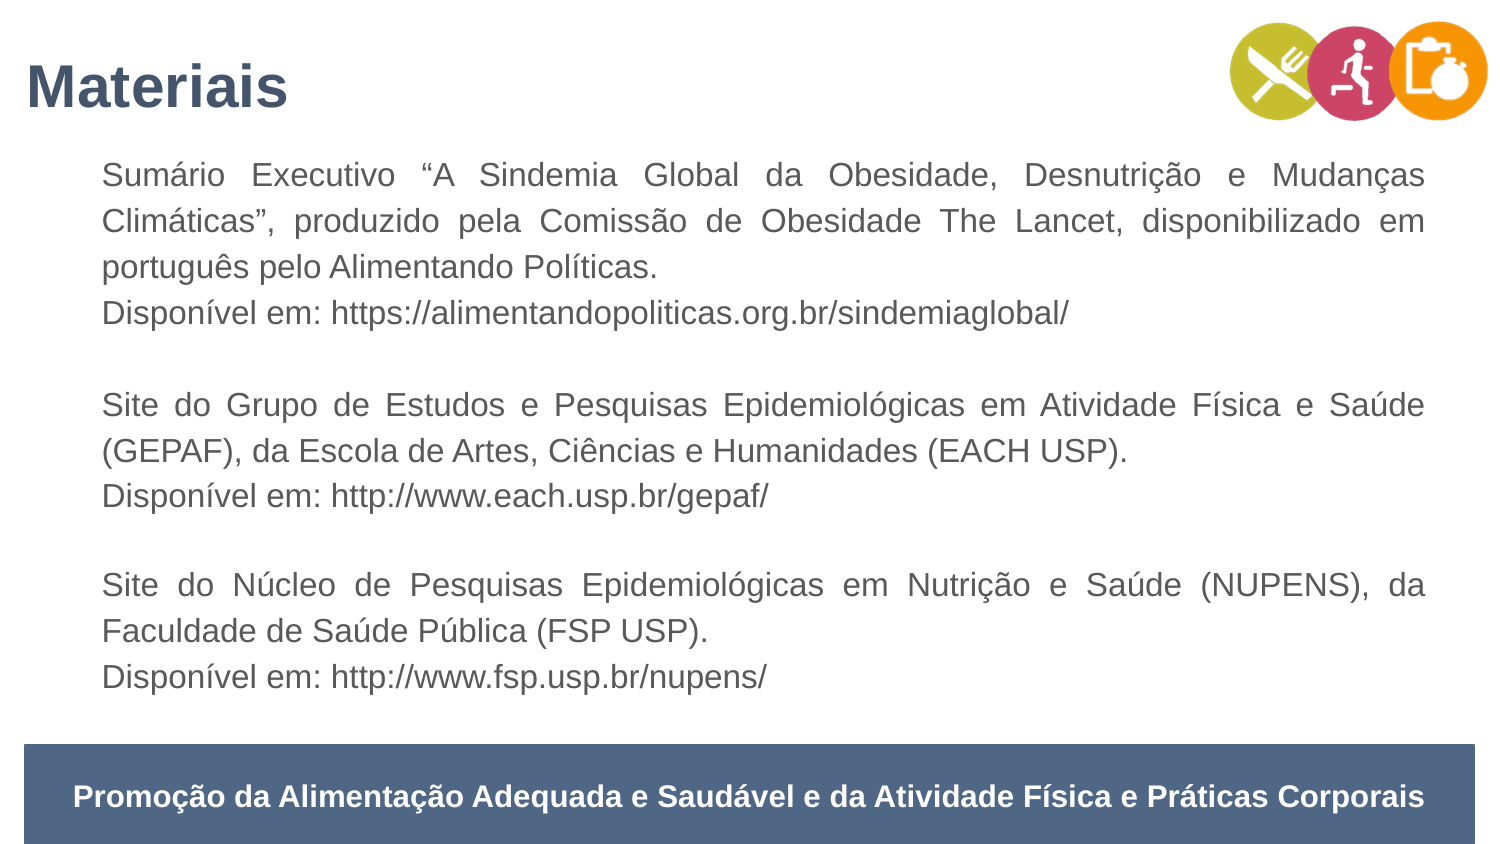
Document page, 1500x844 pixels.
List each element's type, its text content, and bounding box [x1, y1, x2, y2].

text_box Materiais [11, 21, 1148, 132]
picture [24, 744, 1475, 844]
picture [1221, 15, 1499, 128]
text_box Sumário Executivo “A Sindemia Global da Obesidade, Desnutrição e Mudanças Climáticas”, produzido pela Comissão de Obesidade The Lancet, disponibilizado em português pelo Alimentando Políticas. Disponível em: https://alimentandopoliticas.org.br/sindemiaglobal/ Site do Grupo de Estudos e Pesquisas Epidemiológicas em Atividade Física e Saúde (GEPAF), da Escola de Artes, Ciências e Humanidades (EACH USP). Disponível em: http://www.each.usp.br/gepaf/ Site do Núcleo de Pesquisas Epidemiológicas em Nutrição e Saúde (NUPENS), da Faculdade de Saúde Pública (FSP USP). Disponível em: http://www.fsp.usp.br/nupens/ [11, 132, 1443, 710]
